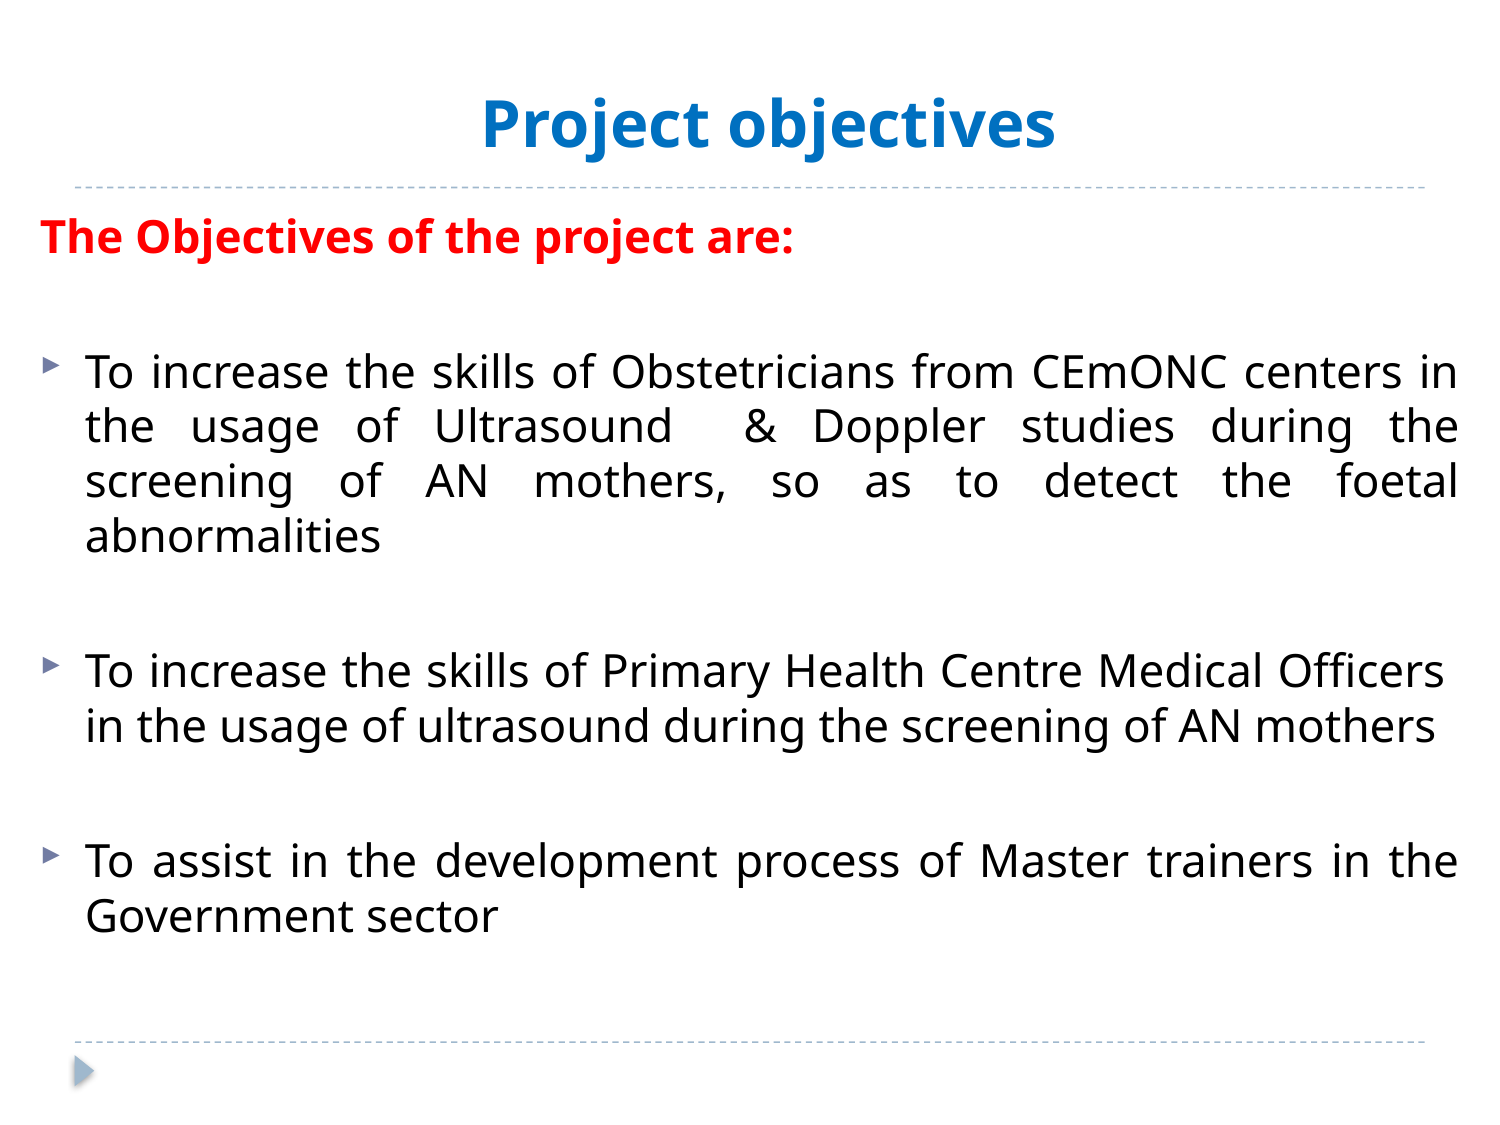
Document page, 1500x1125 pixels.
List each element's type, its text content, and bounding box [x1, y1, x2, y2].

title Project objectives [100, 73, 1438, 200]
list The Objectives of the project are: To increase the skills of Obstetricians from CEmONC centers in the usage of Ultrasound & Doppler studies during the screening of AN mothers, so as to detect the foetal abnormalities To increase the skills of Primary Health Centre Medical Officers in the usage of ultrasound during the screening of AN mothers To assist in the development process of Master trainers in the Government sector [24, 200, 1475, 1063]
